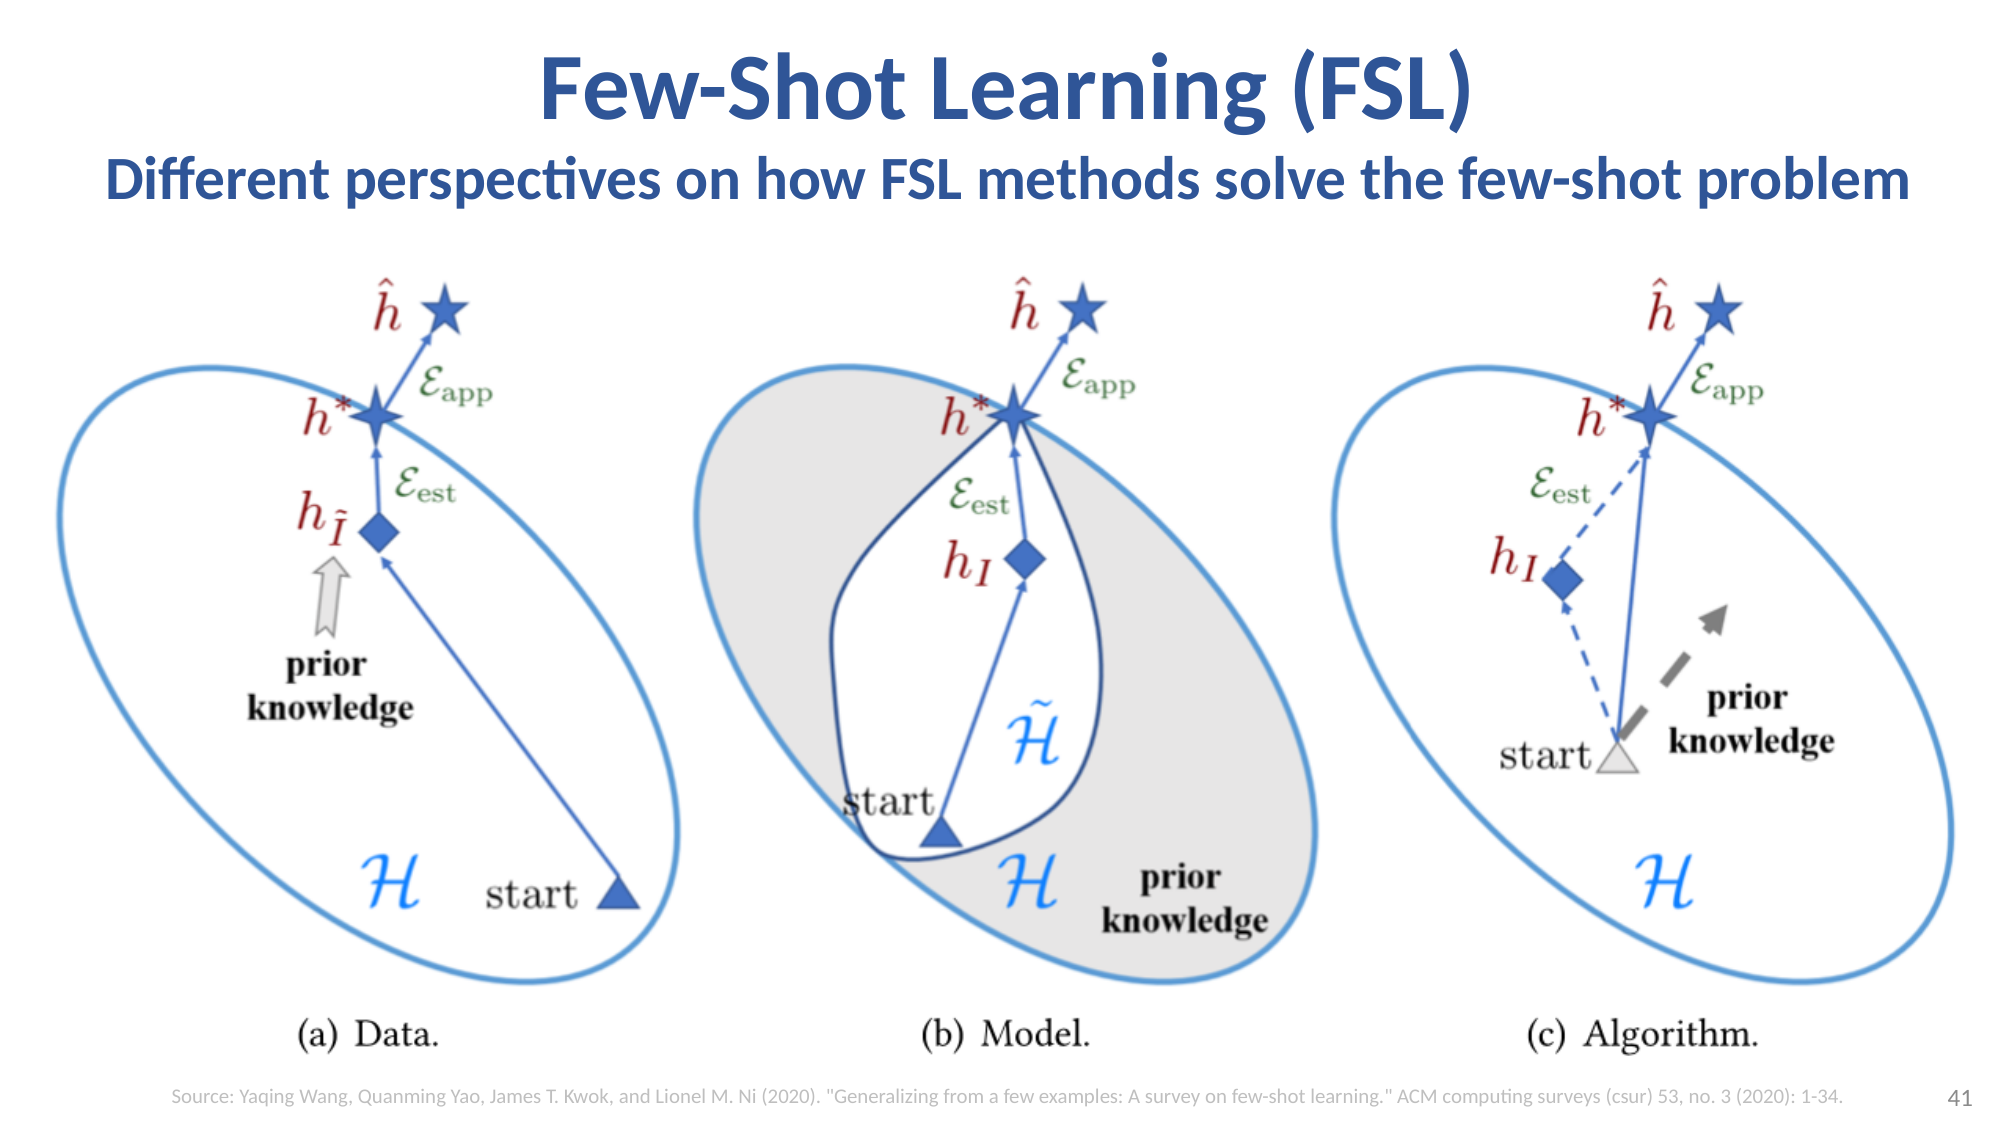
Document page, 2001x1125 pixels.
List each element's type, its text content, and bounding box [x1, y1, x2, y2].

slide_number 41 [1869, 1076, 1989, 1116]
title Few-Shot Learning (FSL) Different perspectives on how FSL methods solve the few-shot problem [87, 13, 1929, 223]
text_box Source: Yaqing Wang, Quanming Yao, James T. Kwok, and Lionel M. Ni (2020). "Generalizing from a few examples: A survey on few-shot learning." ACM computing surveys (csur) 53, no. 3 (2020): 1-34. [147, 1075, 1869, 1116]
picture [41, 257, 1959, 1067]
